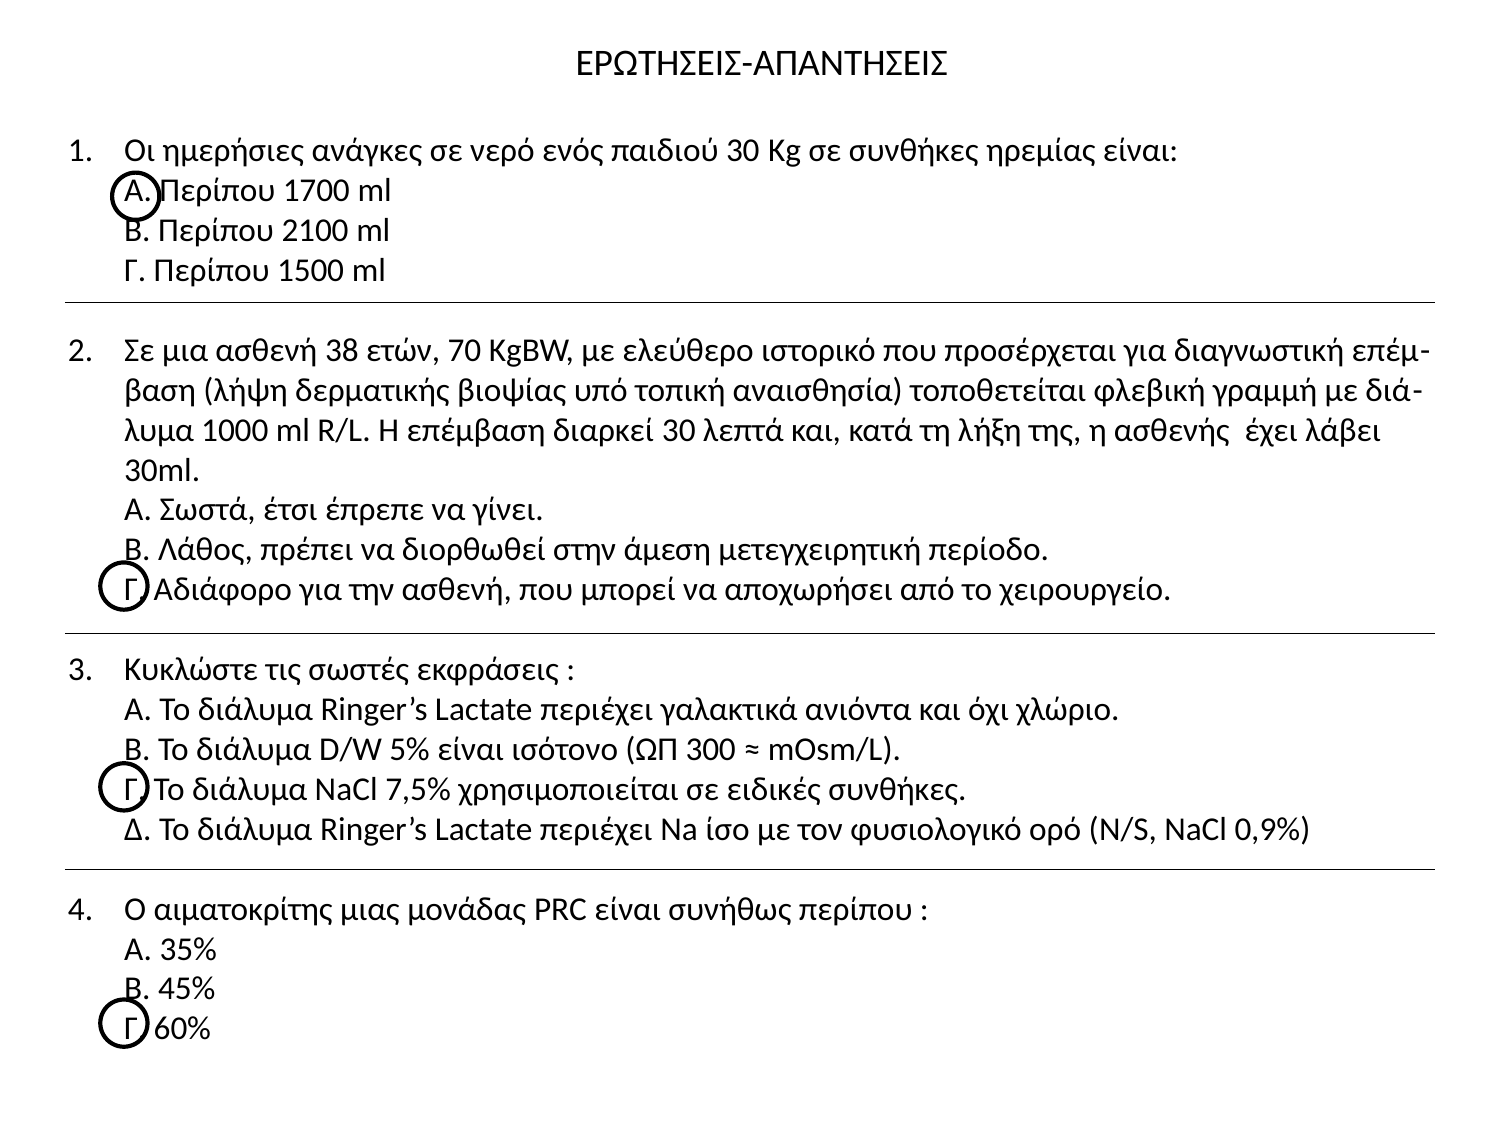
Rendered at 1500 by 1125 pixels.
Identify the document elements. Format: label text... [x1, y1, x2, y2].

text_box [98, 560, 150, 612]
text_box ΕΡΩΤΗΣΕΙΣ-ΑΠΑΝΤΗΣΕΙΣ Οι ημερήσιες ανάγκες σε νερό ενός παιδιού 30 Kg σε συνθήκες ηρεμίας είναι: Α. Περίπου 1700 ml B. Περίπου 2100 ml Γ. Περίπου 1500 ml Σε μια ασθενή 38 ετών, 70 KgBW, με ελεύθερο ιστορικό που προσέρχεται για διαγνωστική επέμ-βαση (λήψη δερματικής βιοψίας υπό τοπική αναισθησία) τοποθετείται φλεβική γραμμή με διά-λυμα 1000 ml R/L. Η επέμβαση διαρκεί 30 λεπτά και, κατά τη λήξη της, η ασθενής έχει λάβει 30ml. A. Σωστά, έτσι έπρεπε να γίνει. Β. Λάθος, πρέπει να διορθωθεί στην άμεση μετεγχειρητική περίοδο. Γ. Αδιάφορο για την ασθενή, που μπορεί να αποχωρήσει από το χειρουργείο. Κυκλώστε τις σωστές εκφράσεις : Α. Το διάλυμα Ringer’s Lactate περιέχει γαλακτικά ανιόντα και όχι χλώριο. Β. Το διάλυμα D/W 5% είναι ισότονο (ΩΠ 300 ≈ mOsm/L). Γ. Το διάλυμα ΝaCl 7,5% χρησιμοποιείται σε ειδικές συνθήκες. Δ. Το διάλυμα Ringer’s Lactate περιέχει Na ίσο με τον φυσιολογικό ορό (N/S, NaCl 0,9%) Ο αιματοκρίτης μιας μονάδας PRC είναι συνήθως περίπου : Α. 35% B. 45% Γ. 60% [53, 30, 1471, 1125]
text_box [109, 170, 162, 222]
text_box [98, 761, 150, 813]
text_box [98, 997, 150, 1049]
